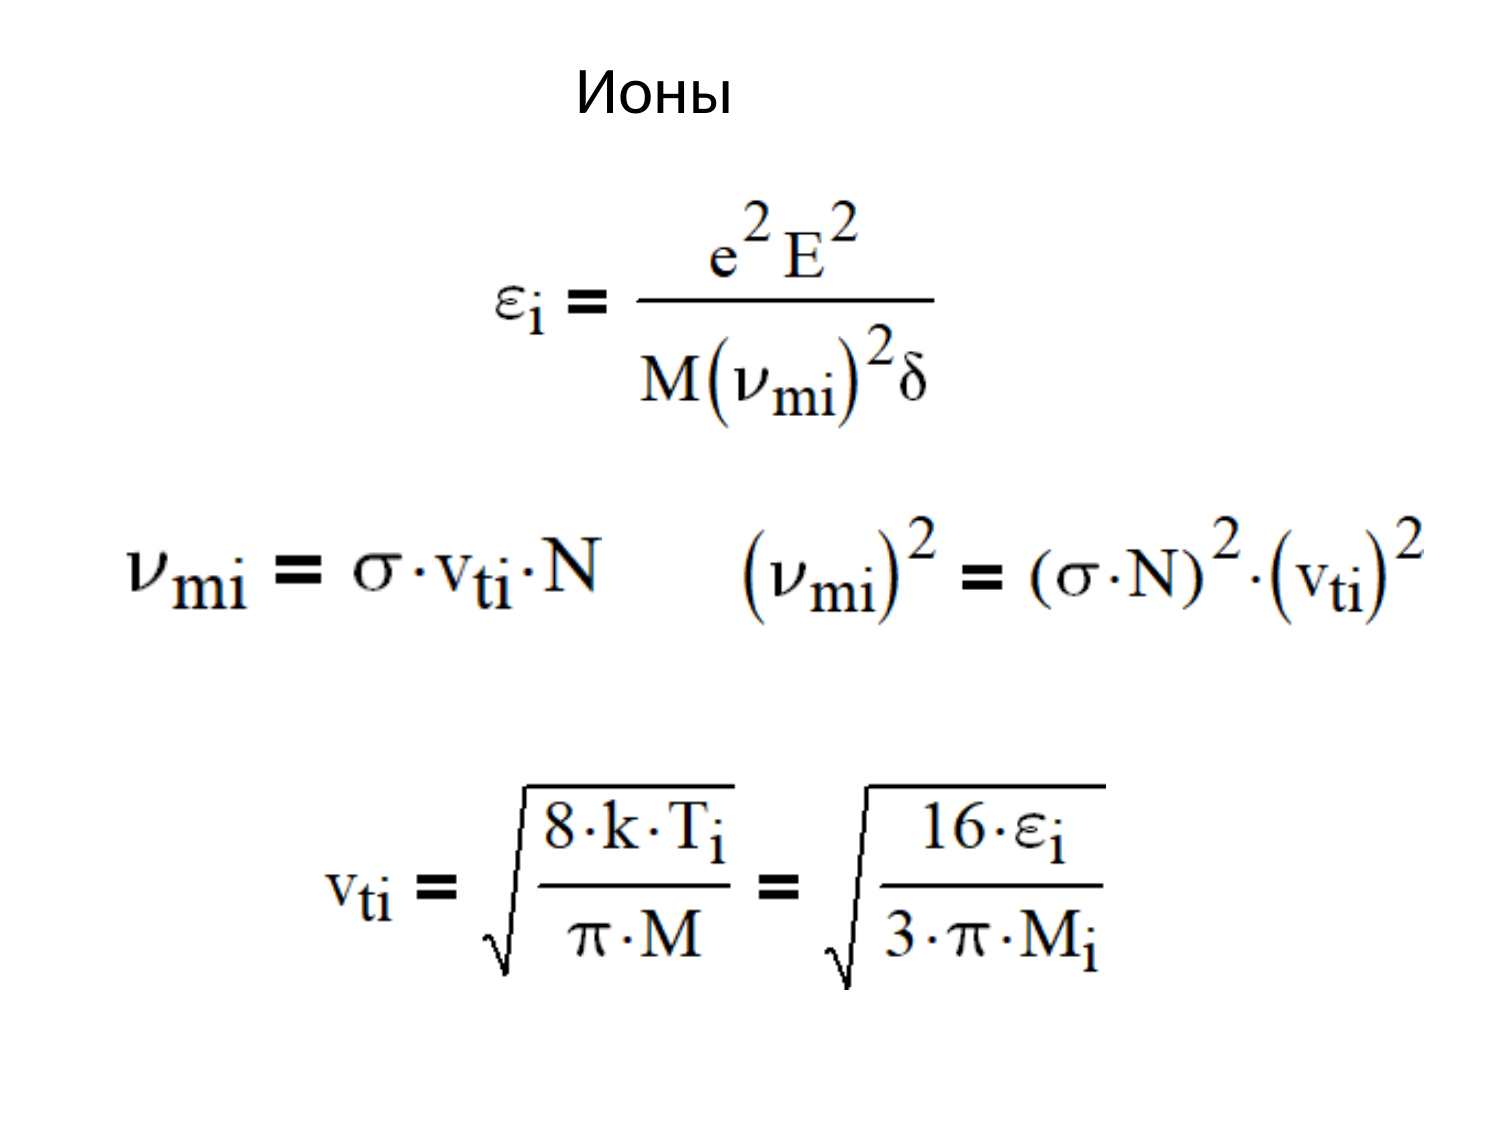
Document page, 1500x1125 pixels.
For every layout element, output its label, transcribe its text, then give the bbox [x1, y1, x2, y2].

text_box Ионы [560, 39, 749, 134]
picture [737, 499, 1424, 630]
picture [320, 776, 1107, 990]
picture [120, 518, 603, 630]
picture [490, 184, 937, 433]
